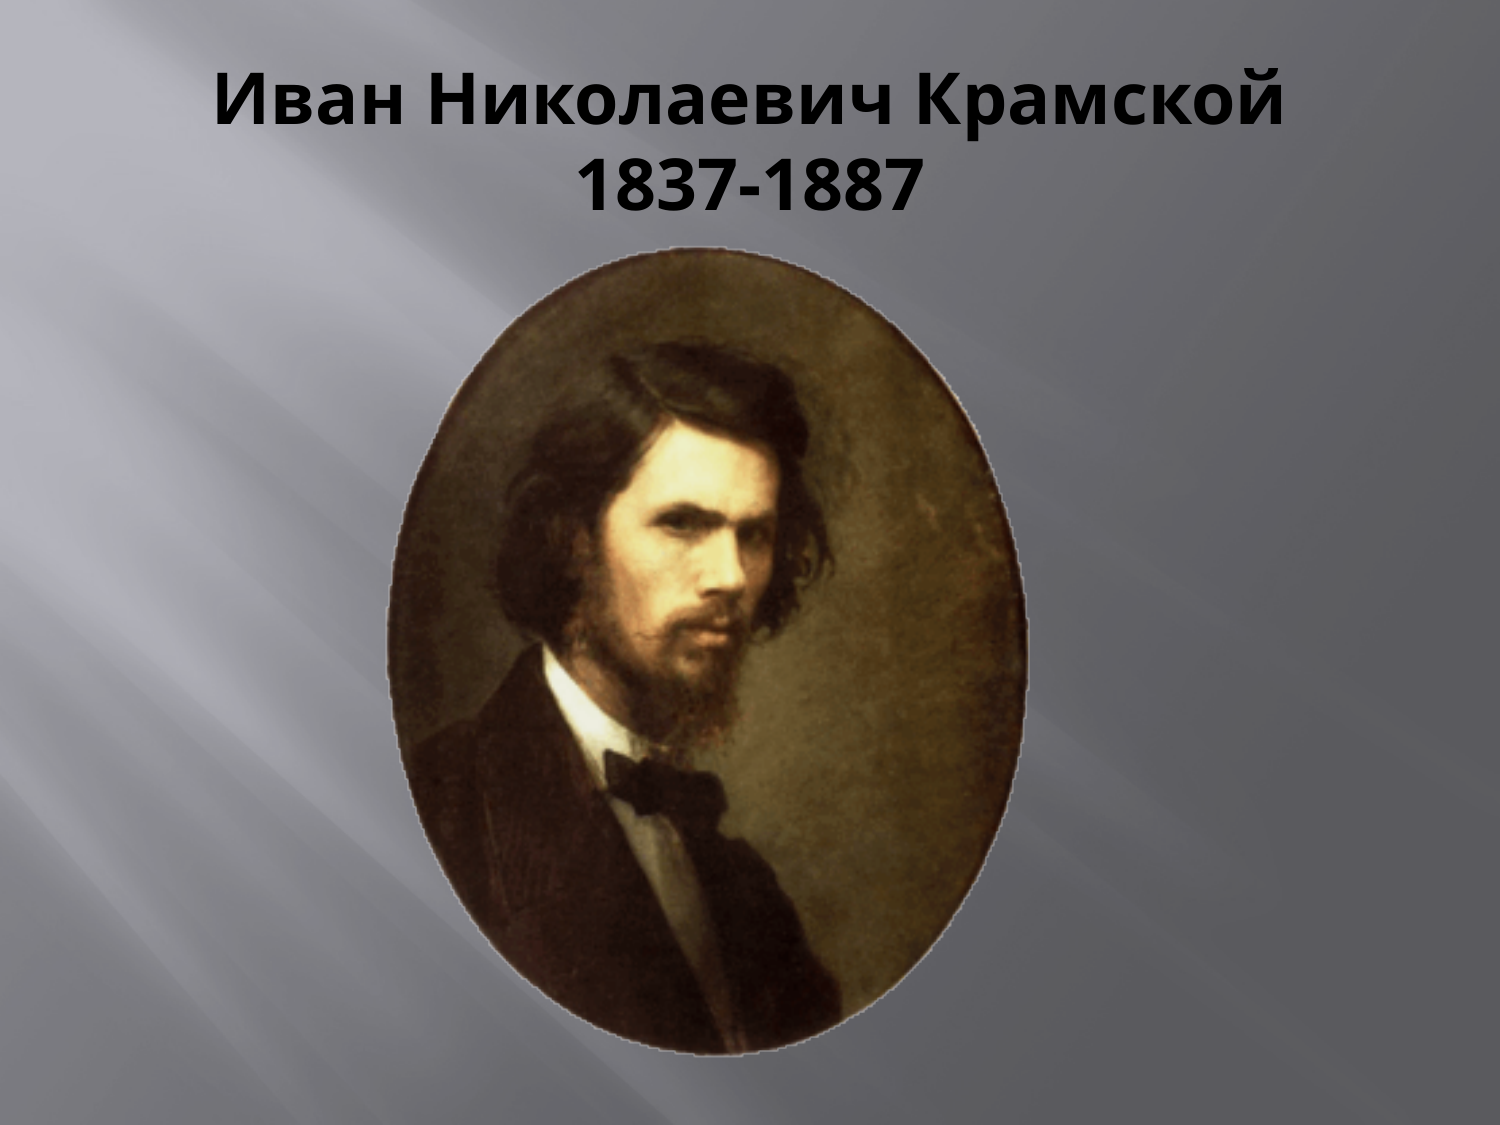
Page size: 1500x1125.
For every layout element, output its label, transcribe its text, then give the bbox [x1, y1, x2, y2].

title Иван Николаевич Крамской 1837-1887 [75, 45, 1425, 233]
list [371, 231, 1046, 1075]
